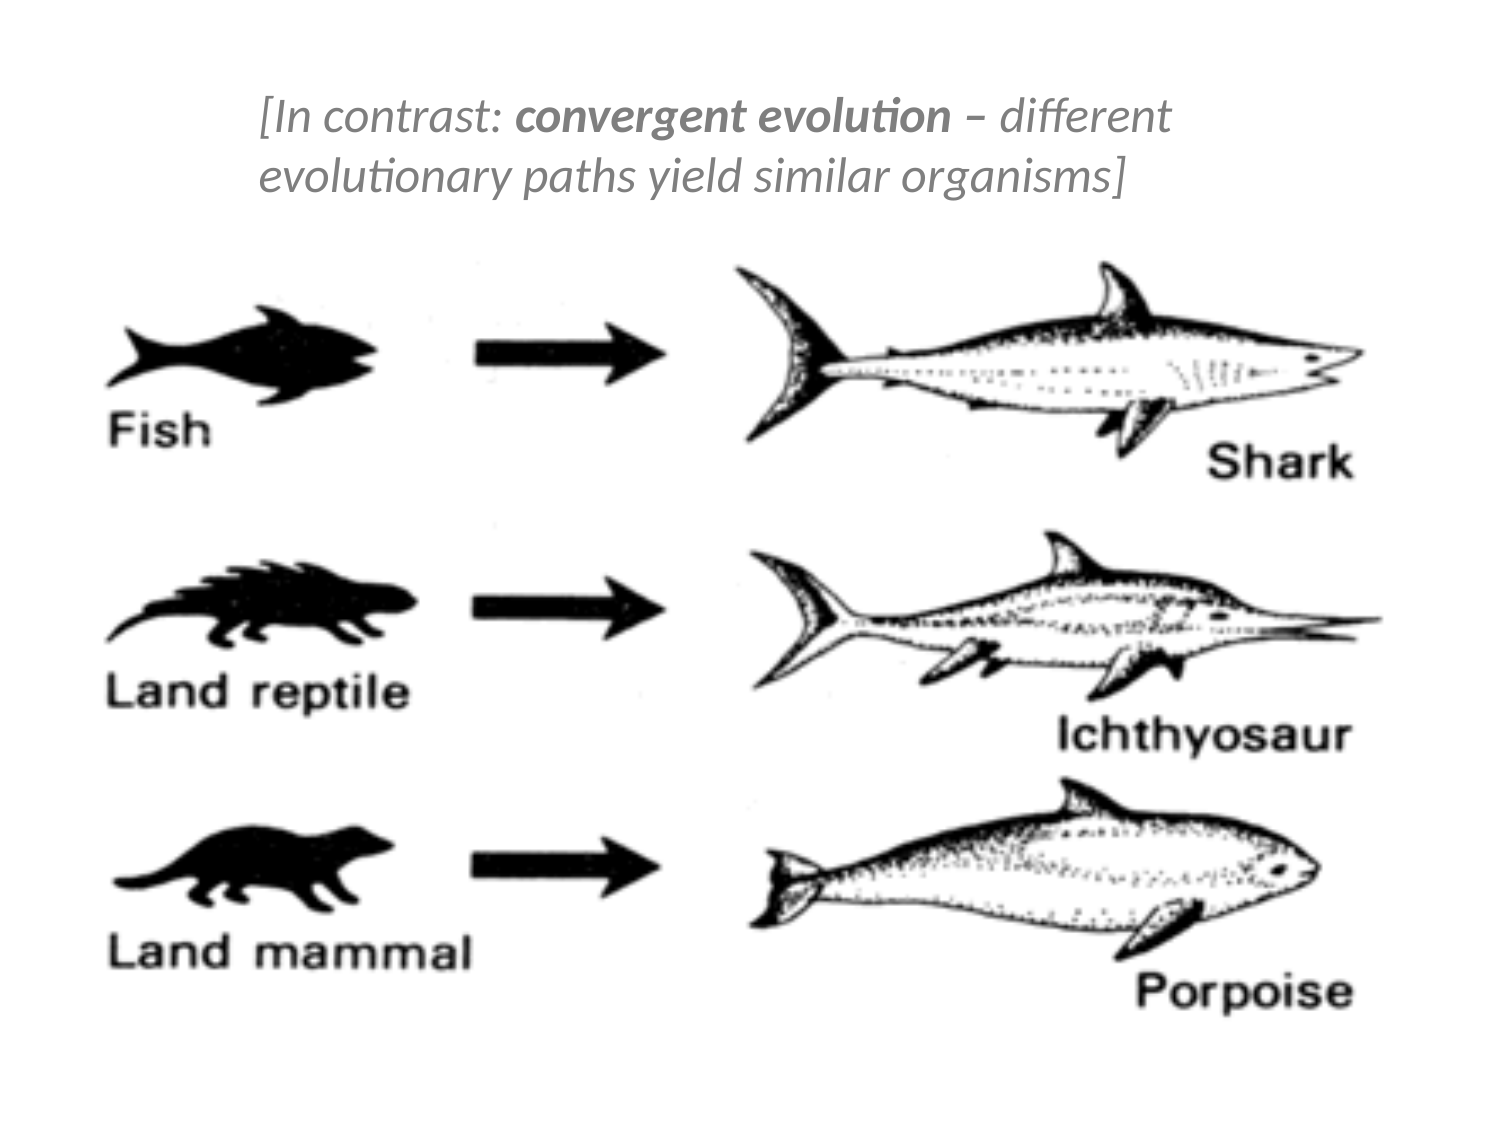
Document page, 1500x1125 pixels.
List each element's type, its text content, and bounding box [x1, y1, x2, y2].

text_box [In contrast: convergent evolution – different evolutionary paths yield similar organisms] [243, 74, 1257, 210]
picture [74, 249, 1404, 1038]
